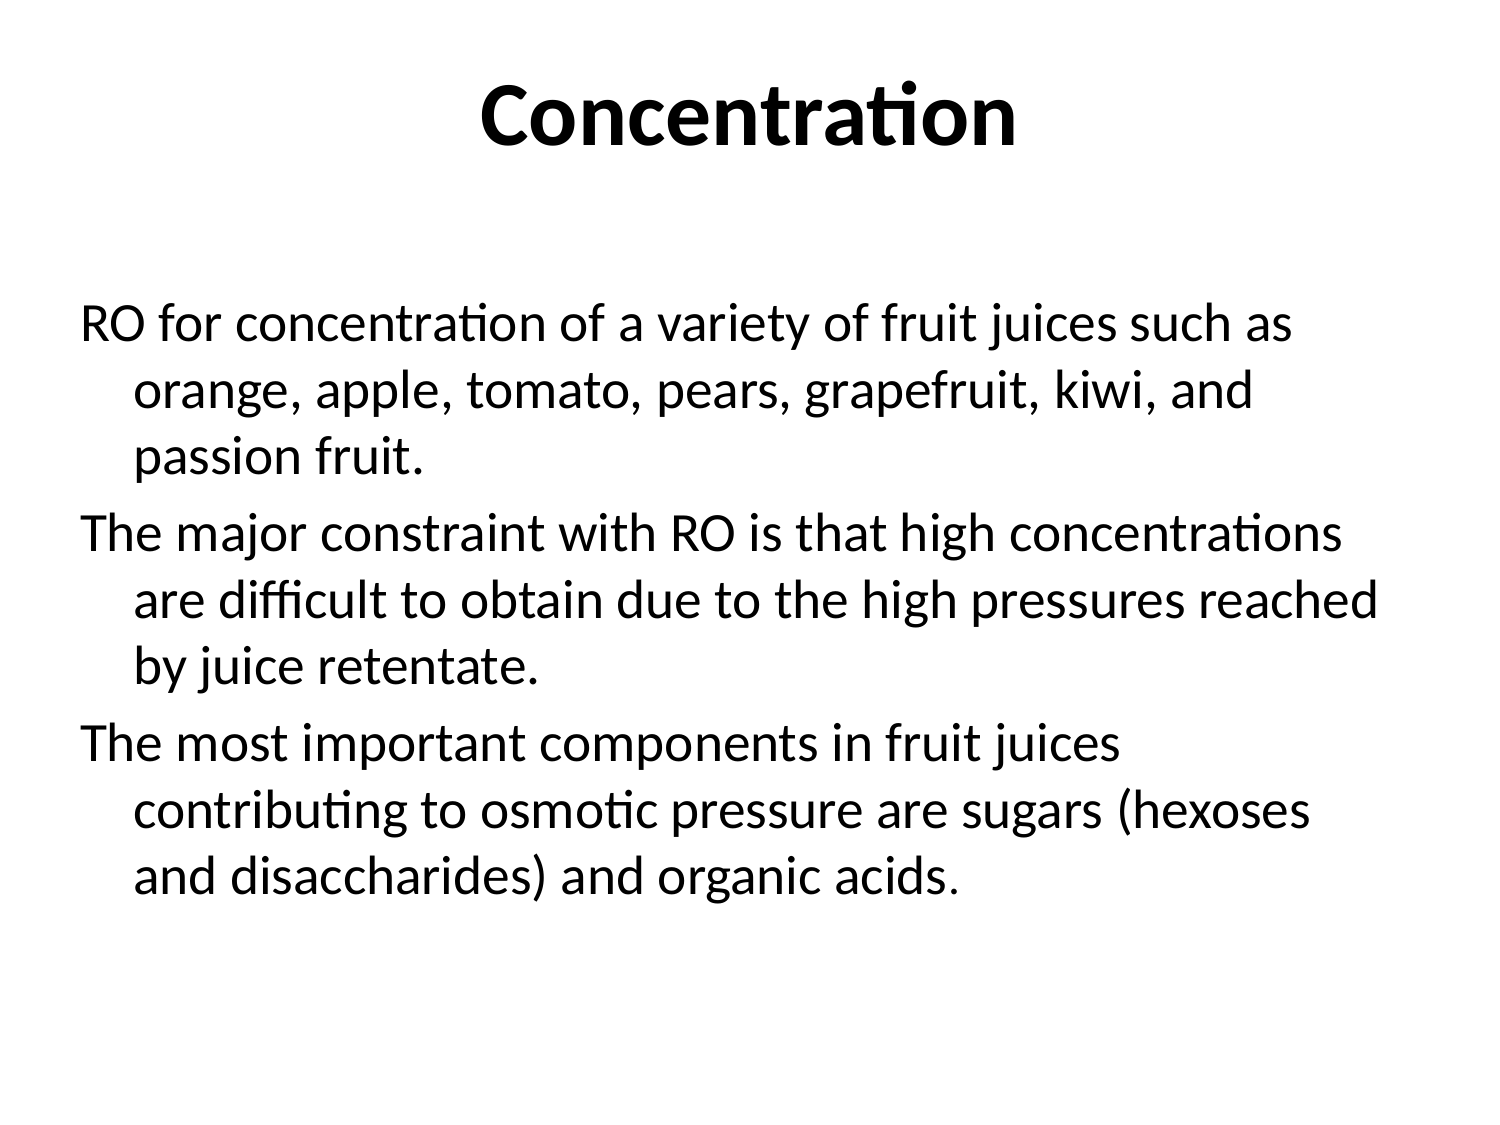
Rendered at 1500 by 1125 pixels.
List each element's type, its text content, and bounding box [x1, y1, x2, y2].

title Concentration [75, 45, 1425, 173]
list RO for concentration of a variety of fruit juices such as orange, apple, tomato, pears, grapefruit, kiwi, and passion fruit. The major constraint with RO is that high concentrations are difficult to obtain due to the high pressures reached by juice retentate. The most important components in fruit juices contributing to osmotic pressure are sugars (hexoses and disaccharides) and organic acids. [64, 278, 1415, 917]
